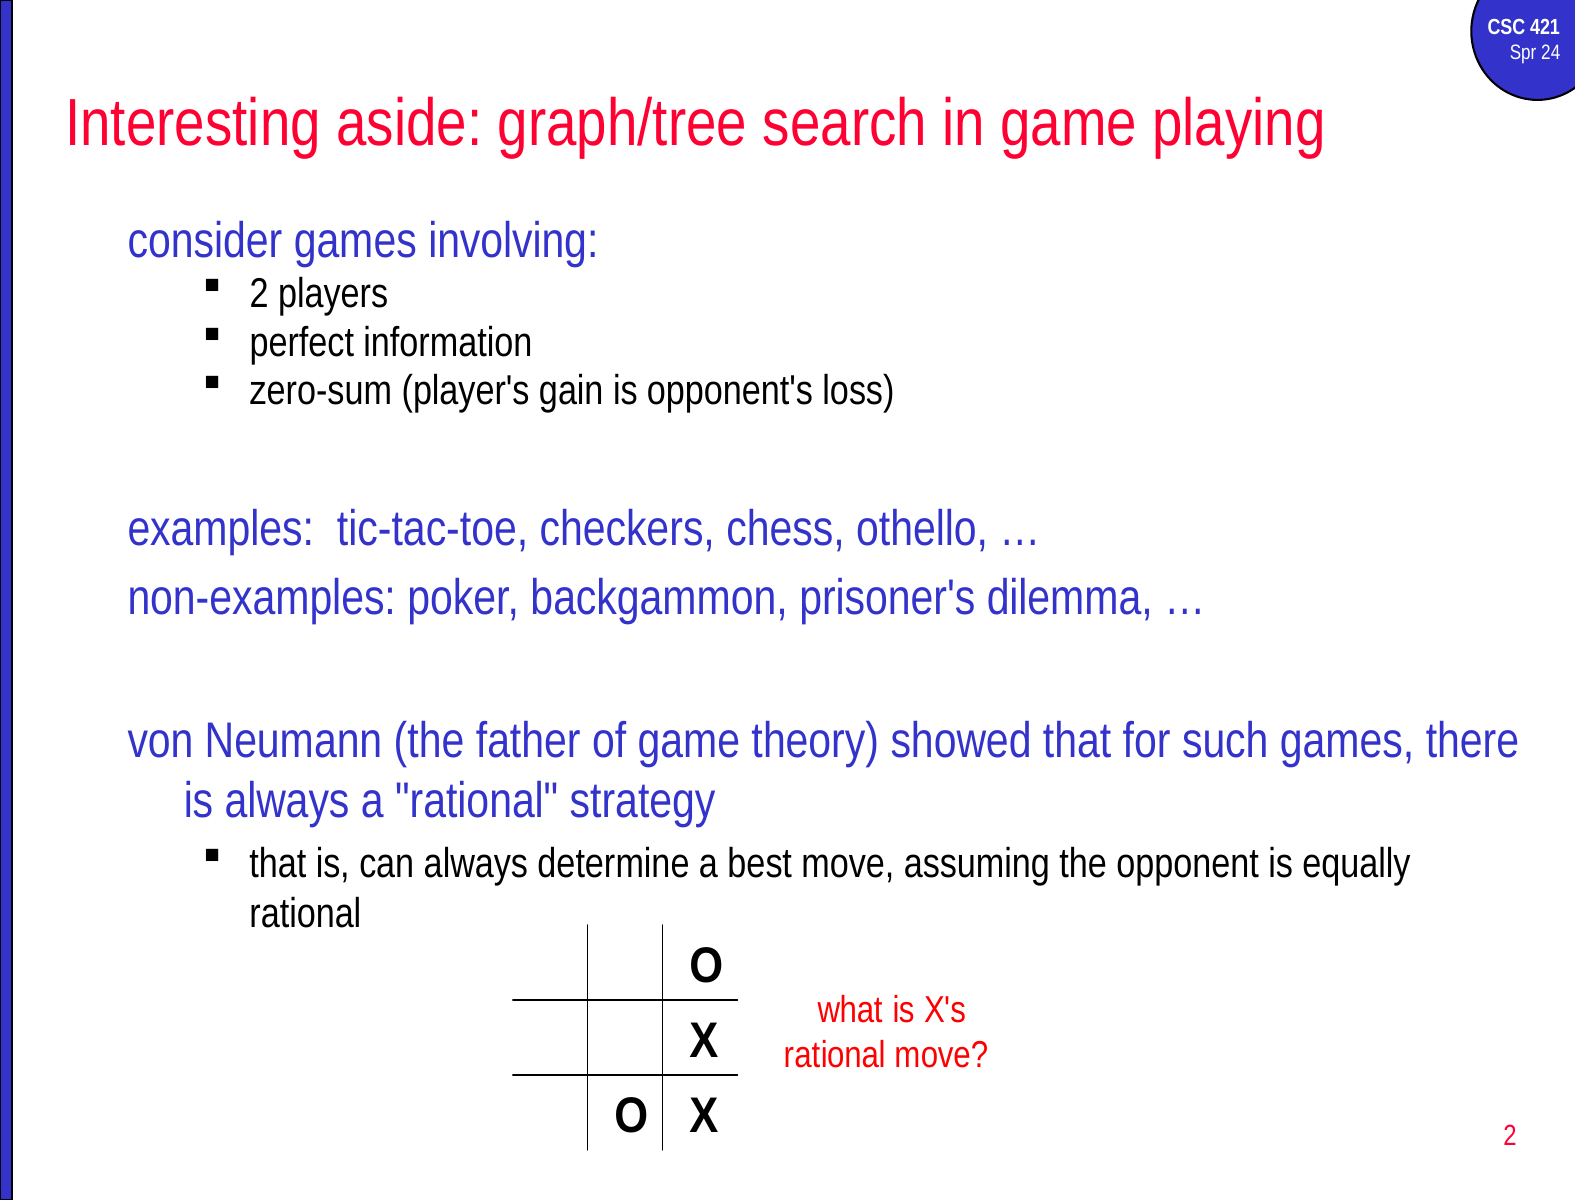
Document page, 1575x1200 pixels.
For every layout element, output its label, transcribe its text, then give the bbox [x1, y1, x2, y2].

text_box examples: tic-tac-toe, checkers, chess, othello, … non-examples: poker, backgammon, prisoner's dilemma, … [112, 487, 1540, 650]
list consider games involving: 2 players perfect information zero-sum (player's gain is opponent's loss) [112, 200, 1541, 438]
title Interesting aside: graph/tree search in game playing [50, 62, 1538, 175]
slide_number 2 [1203, 1092, 1532, 1174]
text_box von Neumann (the father of game theory) showed that for such games, there is always a "rational" strategy that is, can always determine a best move, assuming the opponent is equally rational [112, 699, 1540, 950]
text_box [512, 899, 1094, 1175]
